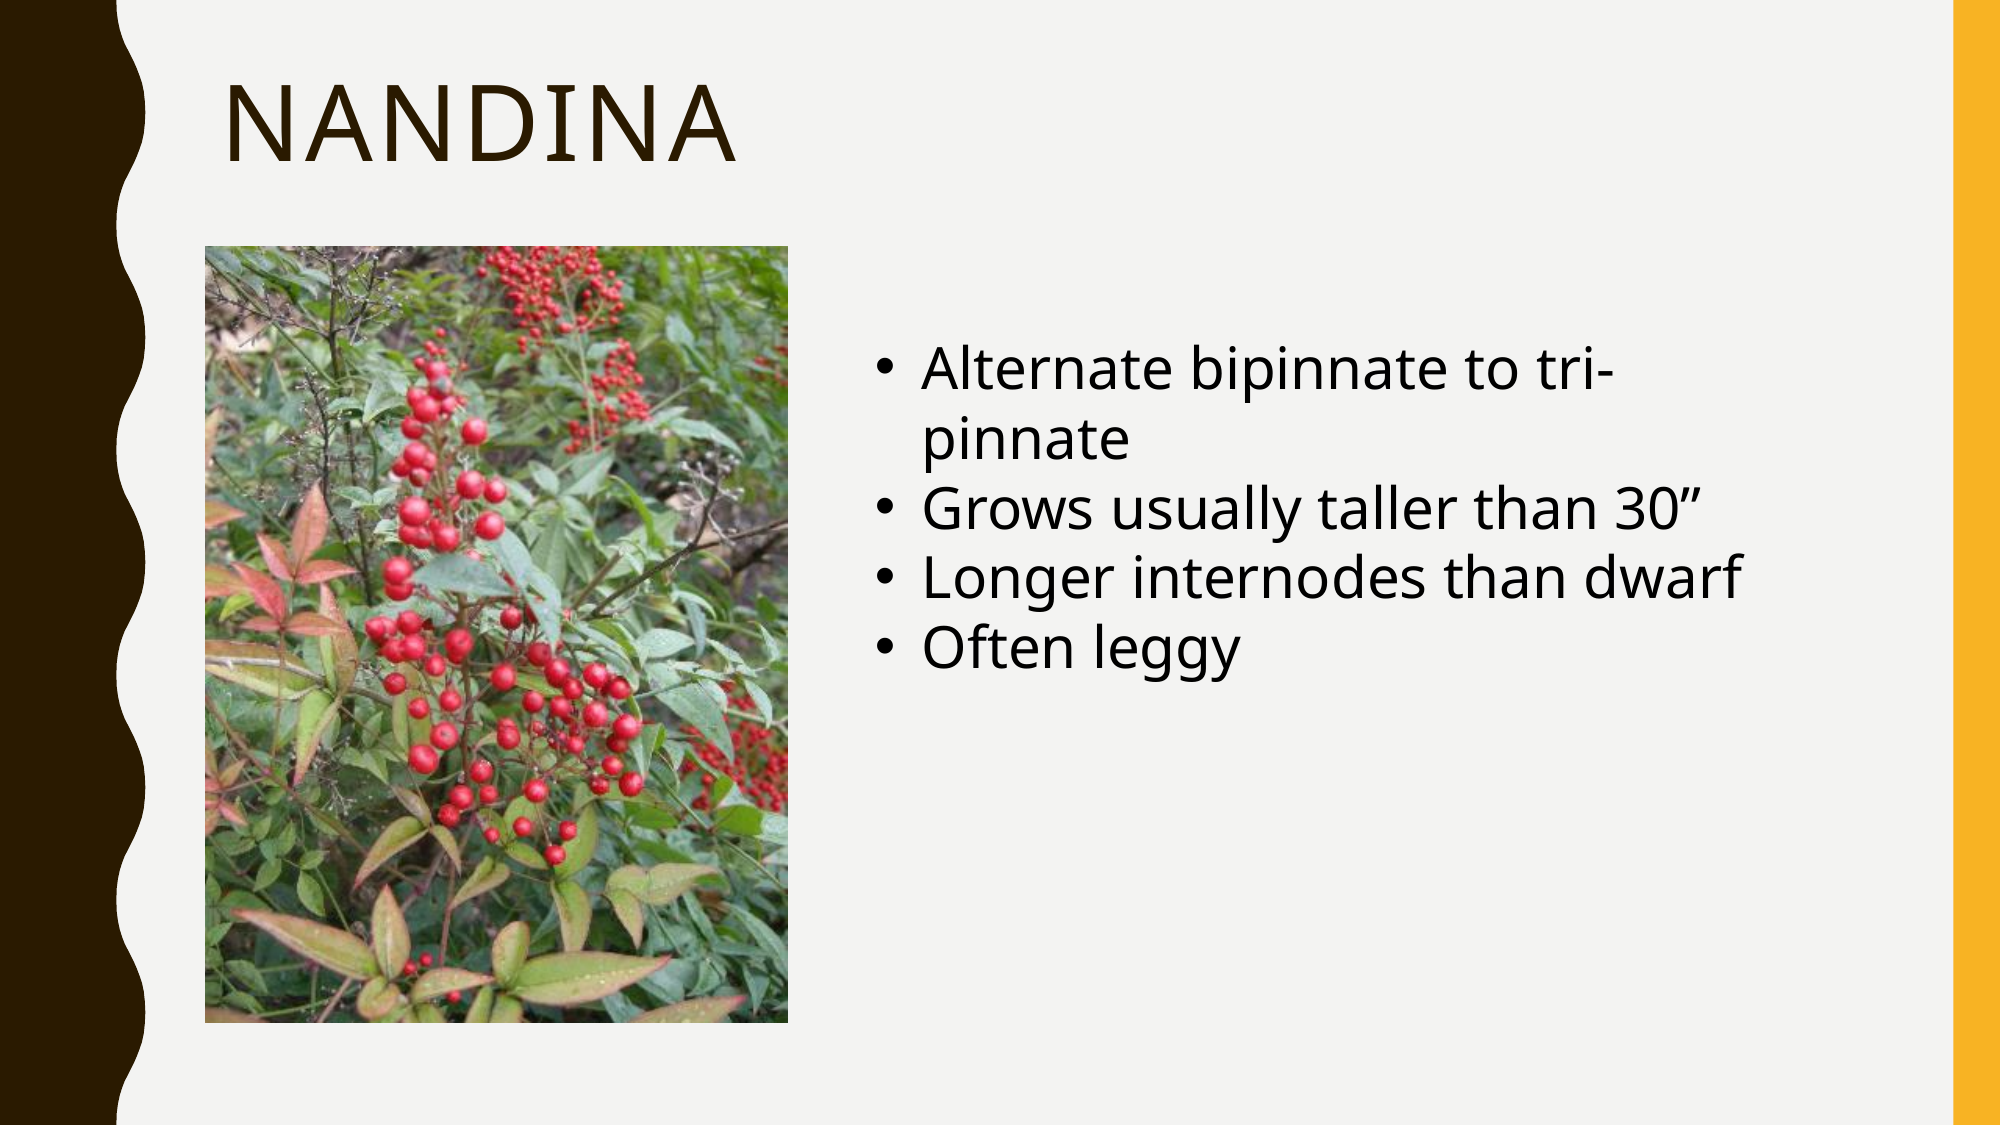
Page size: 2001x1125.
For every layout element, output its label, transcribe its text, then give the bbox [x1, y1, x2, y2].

text_box Alternate bipinnate to tri-pinnate Grows usually taller than 30” Longer internodes than dwarf Often leggy [860, 323, 1778, 688]
title nandina [205, 62, 1875, 308]
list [205, 246, 789, 1023]
